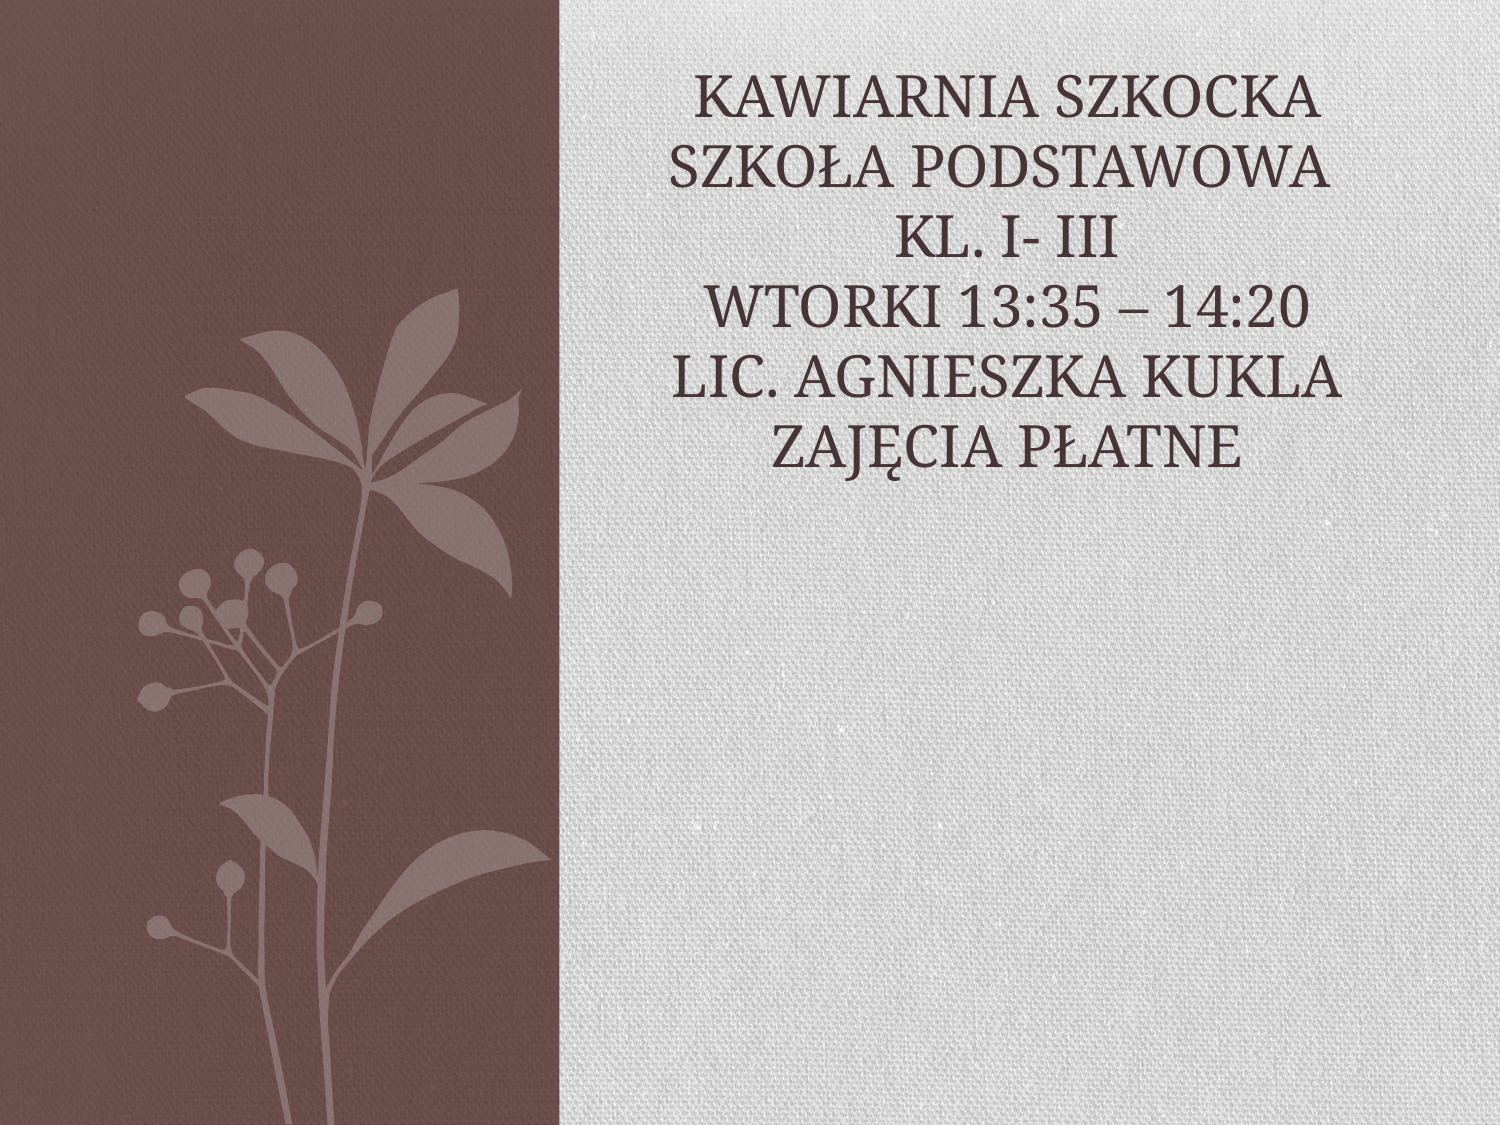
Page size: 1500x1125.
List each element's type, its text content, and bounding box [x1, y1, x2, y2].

title Kawiarnia szkocka szkoła podstawowa kl. i- iiI wtorki 13:35 – 14:20 lic. Agnieszka kukla zajęcia płatne [561, 338, 1454, 717]
